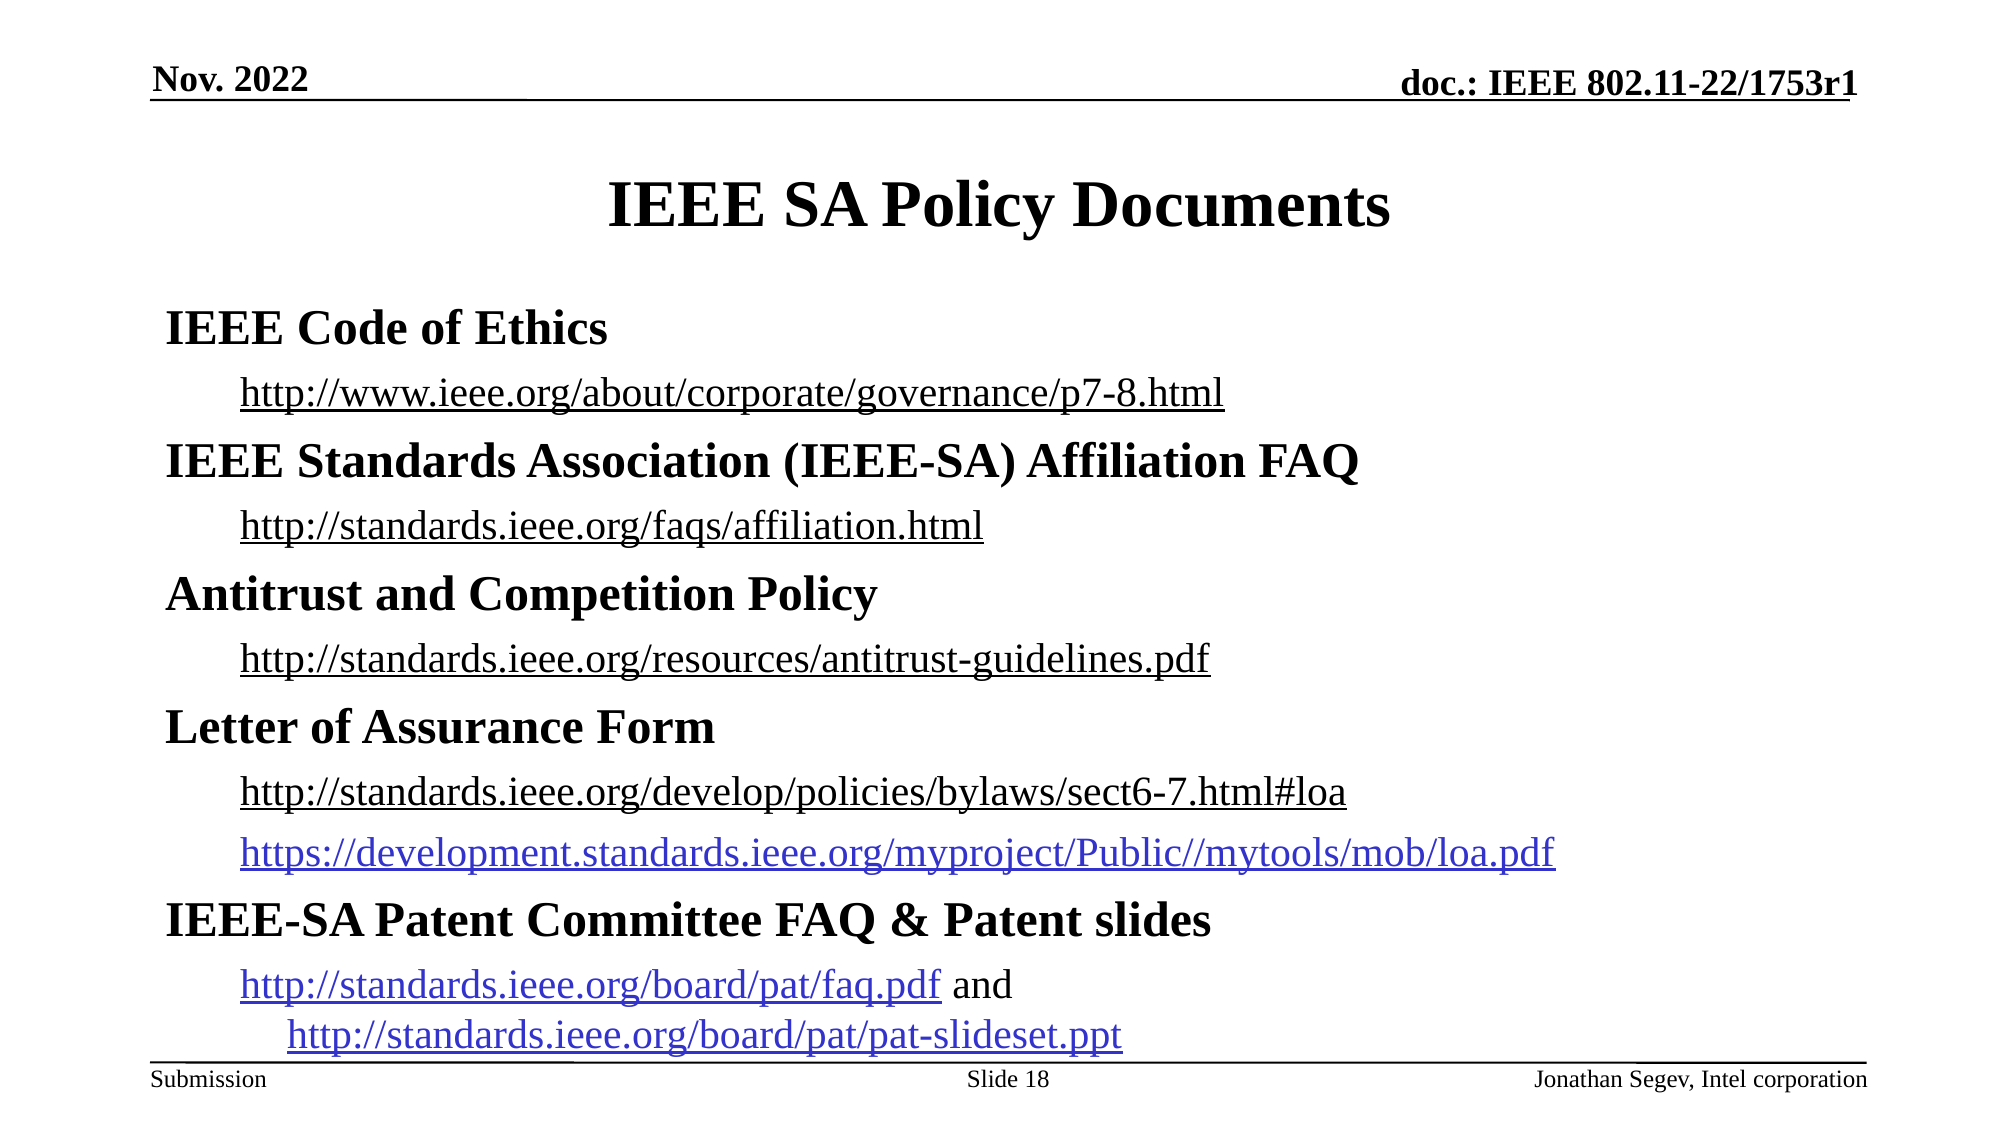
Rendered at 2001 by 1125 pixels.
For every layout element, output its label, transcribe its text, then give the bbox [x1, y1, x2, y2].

slide_number Slide 18 [950, 1061, 1067, 1123]
footer Jonathan Segev, Intel corporation [1171, 1061, 1869, 1093]
list IEEE Code of Ethics http://www.ieee.org/about/corporate/governance/p7-8.html IEEE Standards Association (IEEE-SA) Affiliation FAQ http://standards.ieee.org/faqs/affiliation.html Antitrust and Competition Policy http://standards.ieee.org/resources/antitrust-guidelines.pdf Letter of Assurance Form http://standards.ieee.org/develop/policies/bylaws/sect6-7.html#loa https://development.standards.ieee.org/myproject/Public//mytools/mob/loa.pdf IEEE-SA Patent Committee FAQ & Patent slides http://standards.ieee.org/board/pat/faq.pdf and http://standards.ieee.org/board/pat/pat-slideset.ppt [149, 286, 1850, 1000]
title IEEE SA Policy Documents [149, 112, 1850, 286]
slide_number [152, 54, 563, 100]
